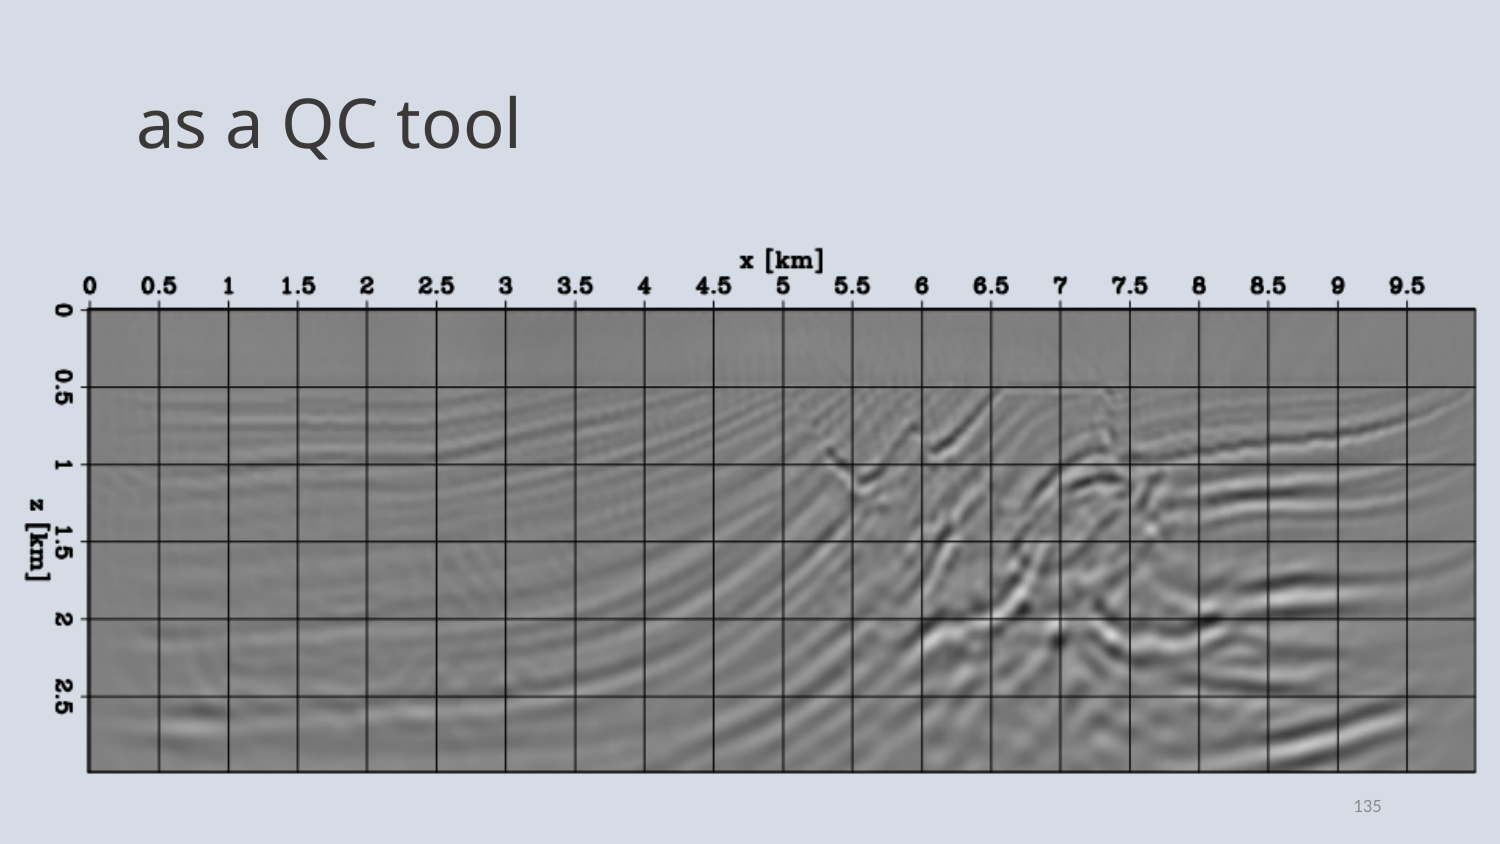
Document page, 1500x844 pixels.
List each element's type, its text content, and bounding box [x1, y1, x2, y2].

picture [12, 234, 1488, 785]
slide_number 135 [1059, 785, 1397, 827]
